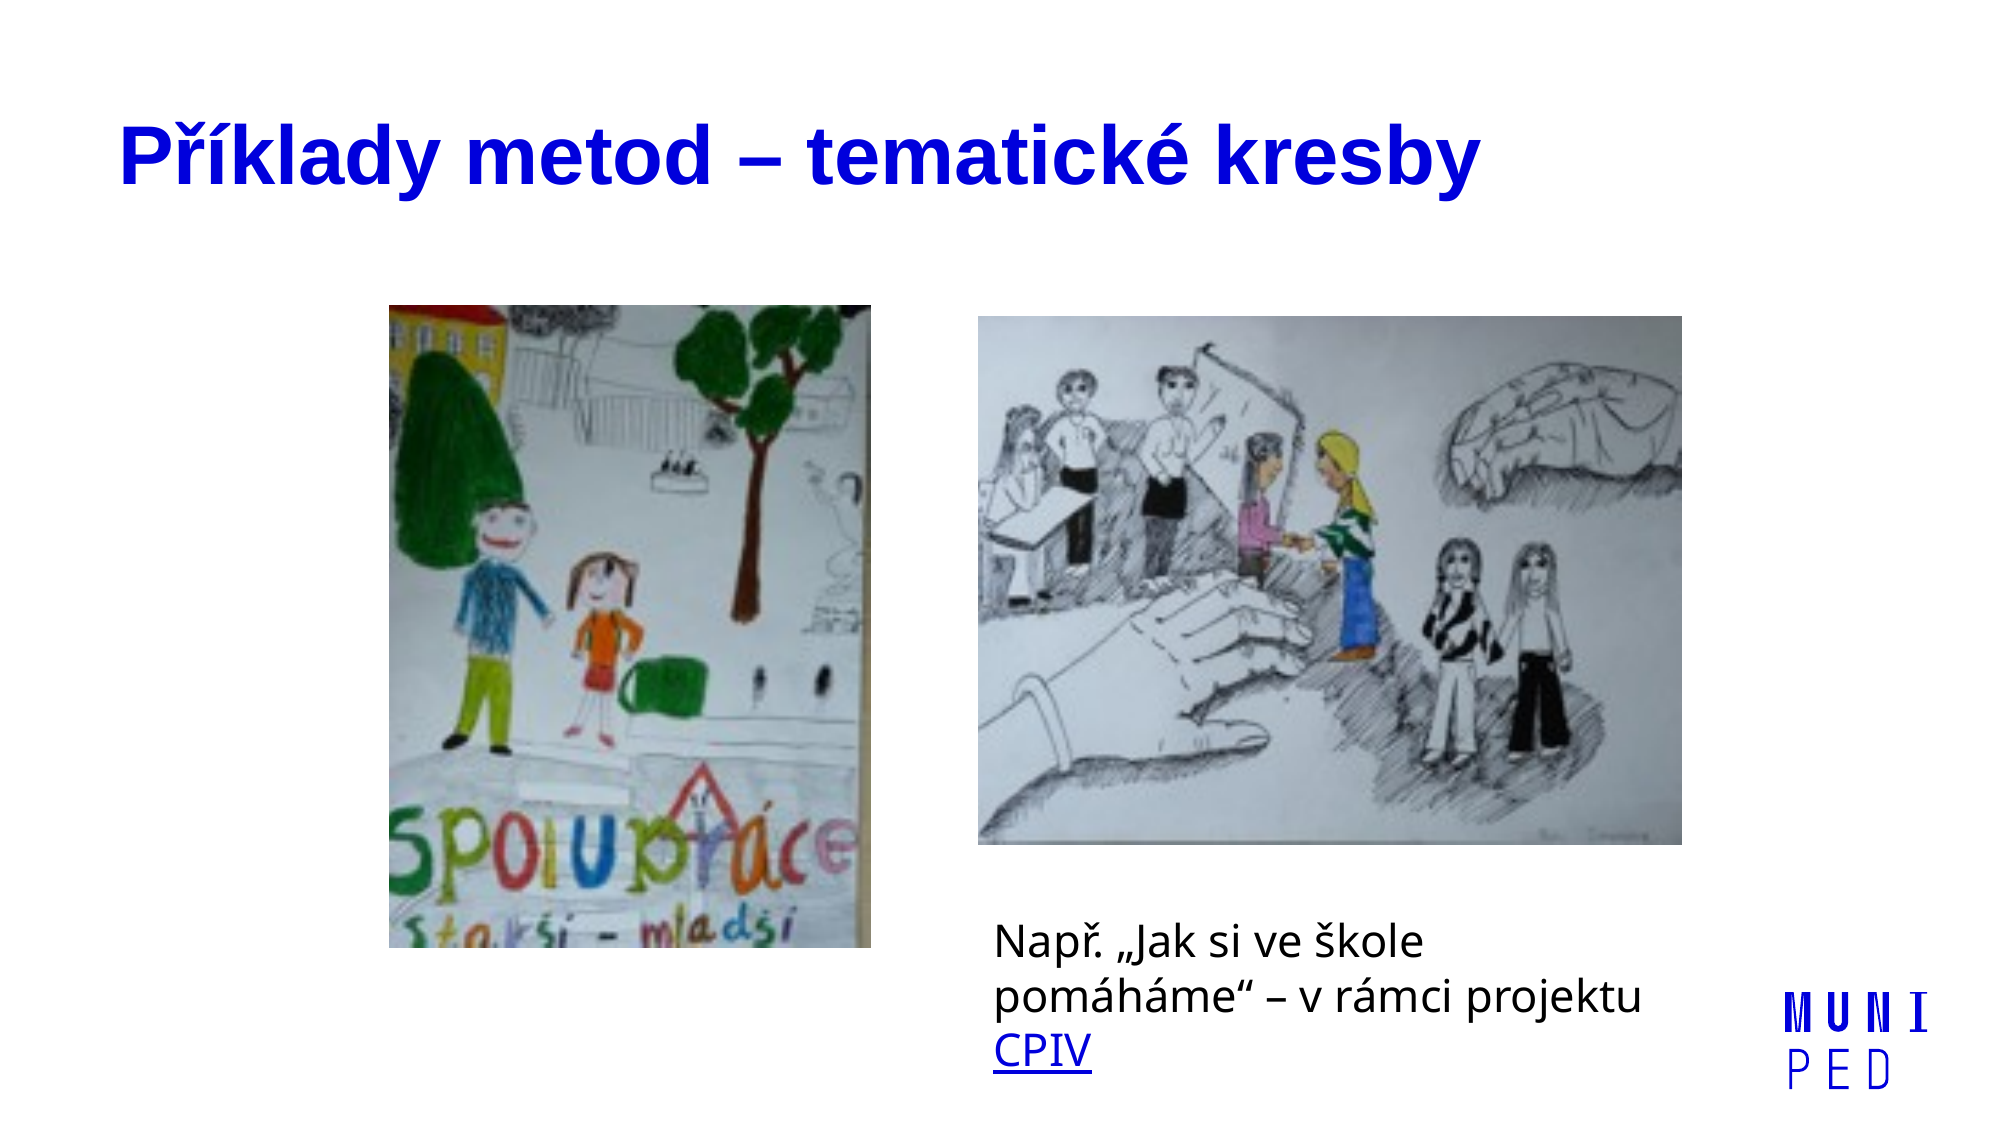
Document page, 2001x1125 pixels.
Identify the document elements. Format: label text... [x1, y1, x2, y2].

text_box Např. „Jak si ve škole pomáháme“ – v rámci projektu CPIV [978, 905, 1682, 1091]
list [389, 304, 871, 948]
picture [978, 315, 1682, 845]
title Příklady metod – tematické kresby [118, 118, 1883, 193]
